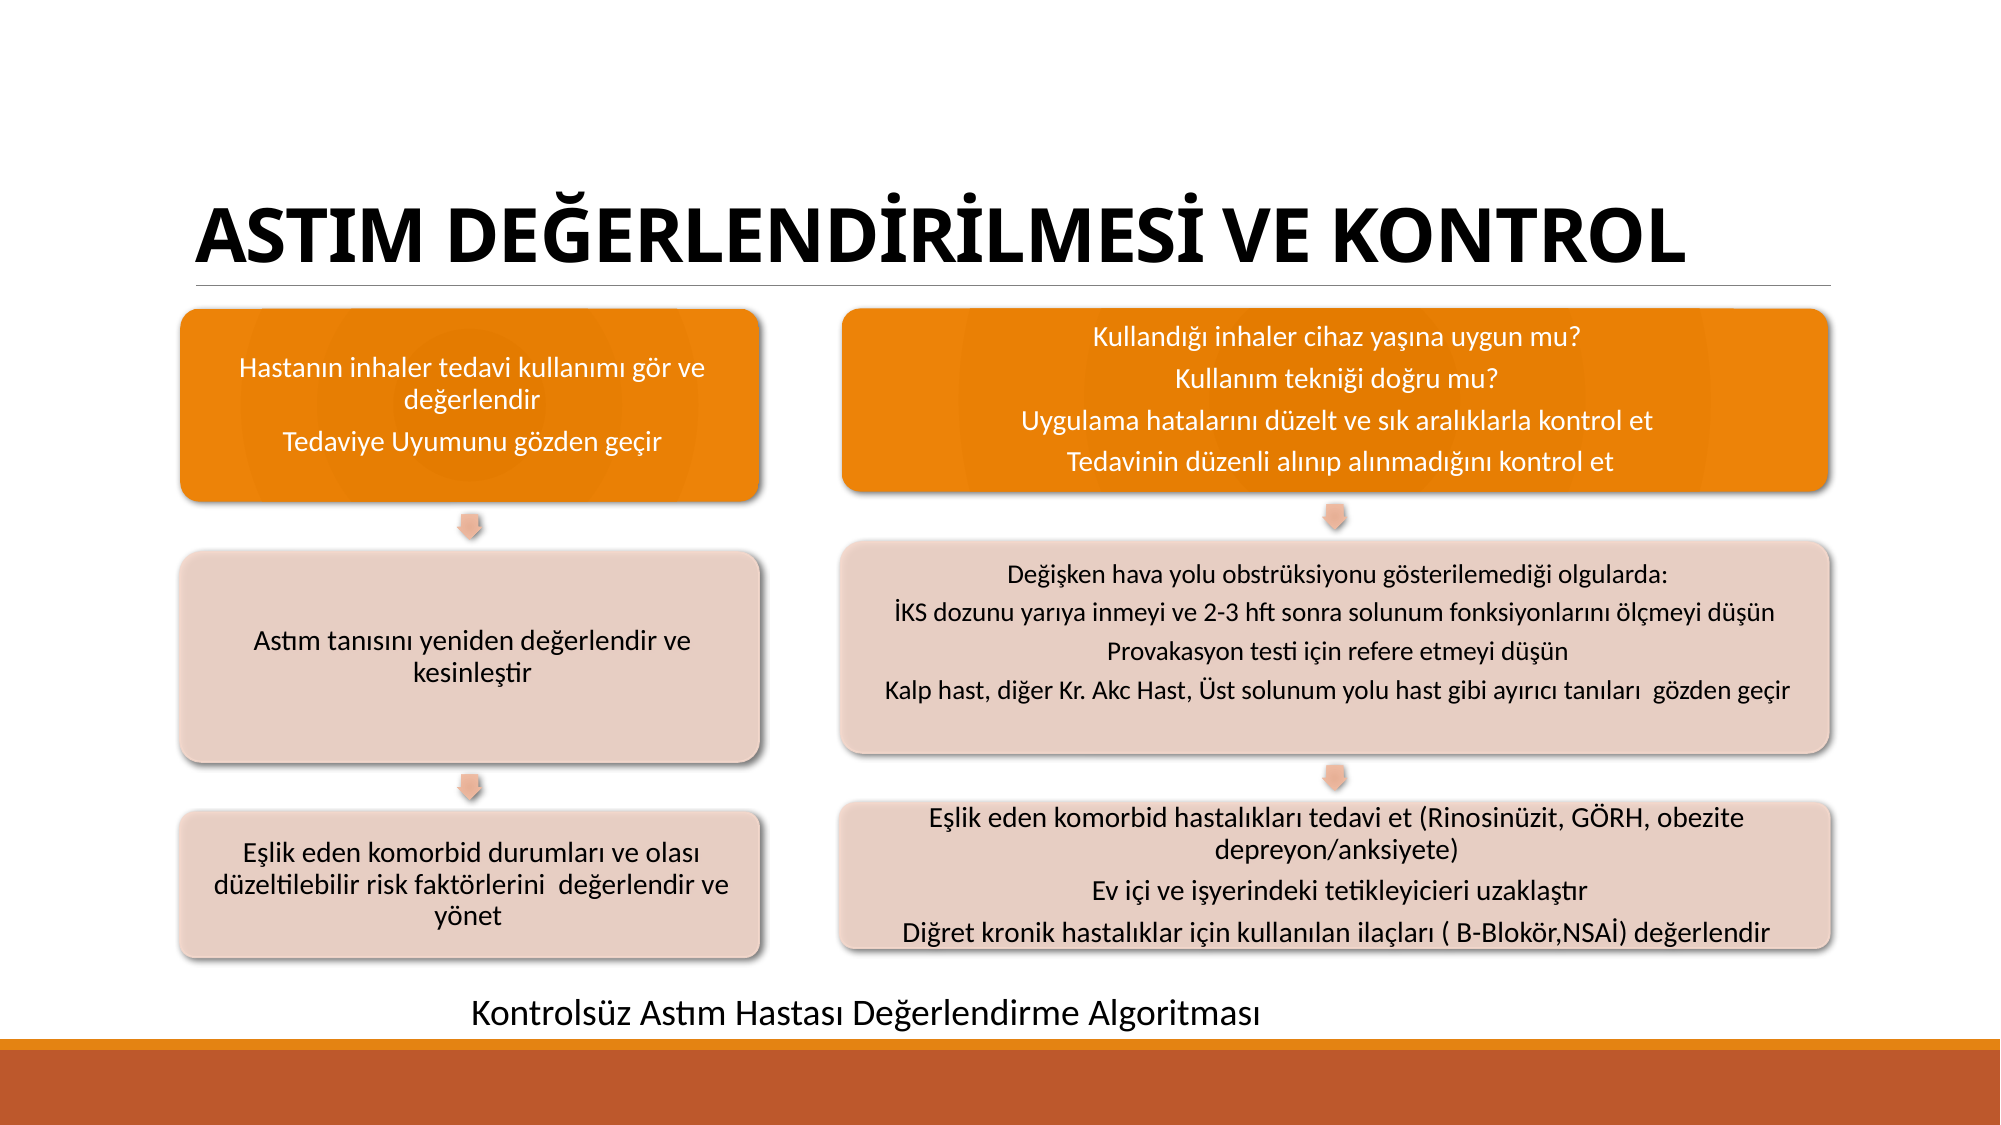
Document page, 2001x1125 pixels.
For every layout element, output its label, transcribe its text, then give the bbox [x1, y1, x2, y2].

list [179, 302, 1831, 964]
title ASTIM DEĞERLENDİRİLMESİ VE KONTROL [180, 47, 1830, 285]
text_box Kontrolsüz Astım Hastası Değerlendirme Algoritması [456, 980, 1277, 1041]
